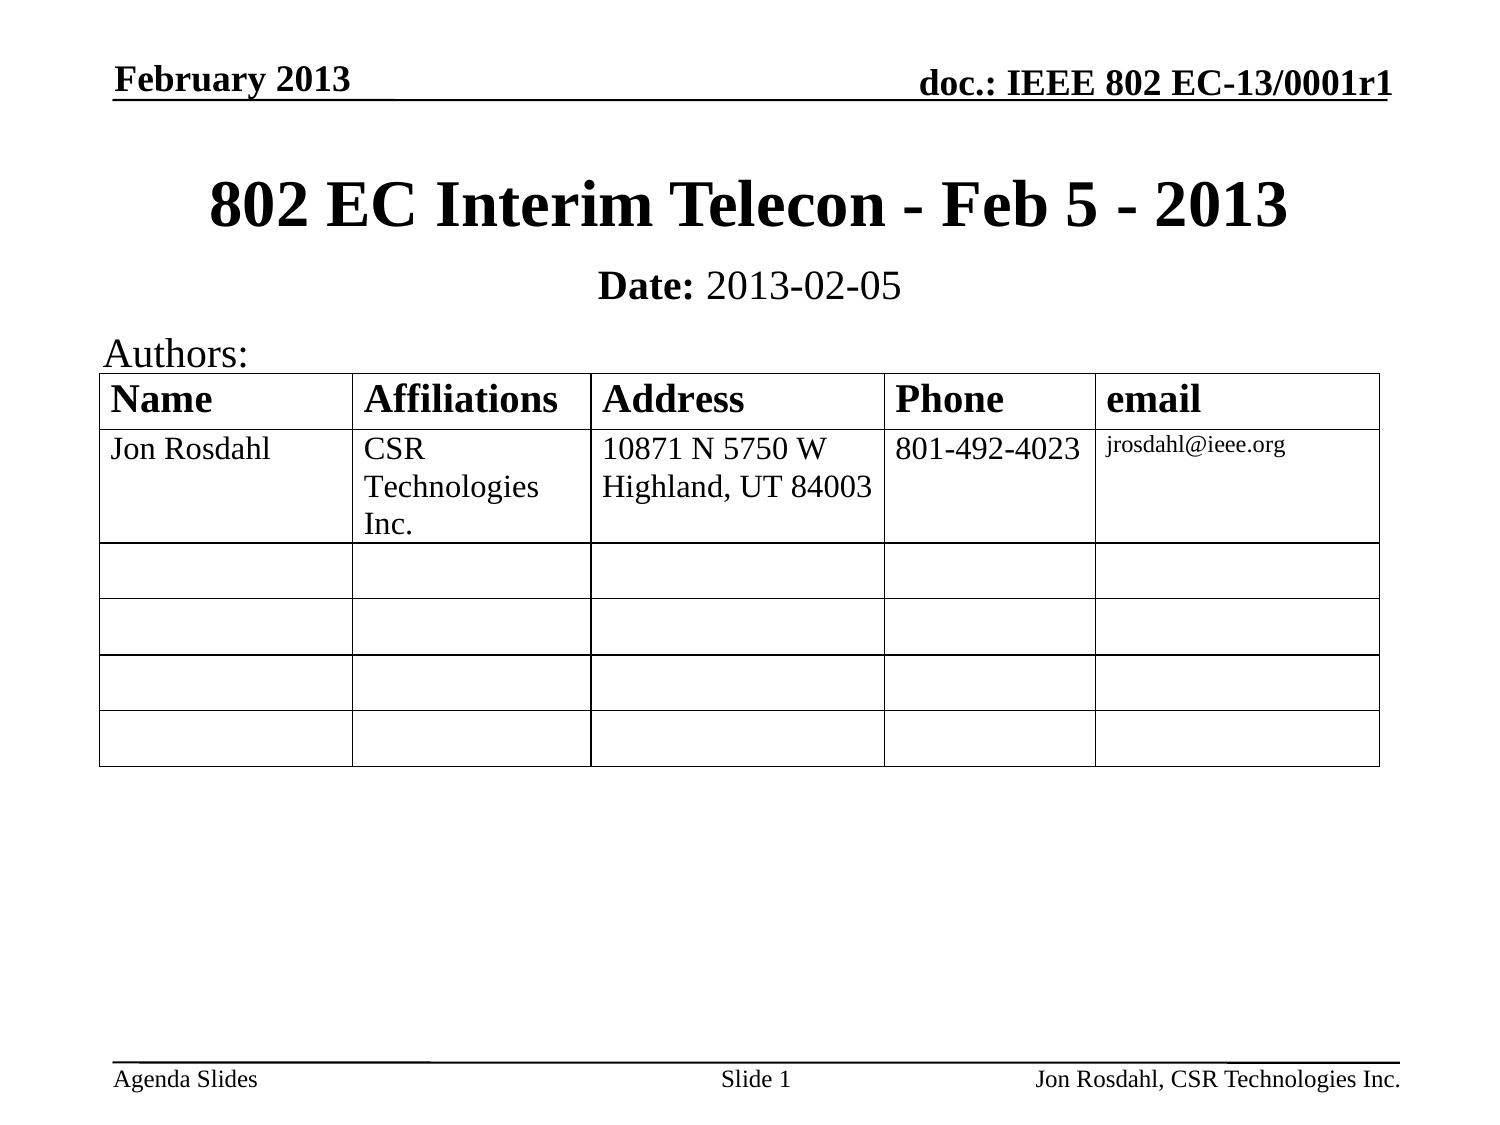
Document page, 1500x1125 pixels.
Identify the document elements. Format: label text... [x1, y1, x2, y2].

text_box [84, 373, 1410, 816]
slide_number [114, 54, 493, 100]
list Date: 2013-02-05 [112, 249, 1388, 316]
title 802 EC Interim Telecon - Feb 5 - 2013 [112, 112, 1388, 249]
slide_number Slide 1 [712, 1061, 800, 1123]
text_box Authors: [87, 318, 325, 371]
footer Jon Rosdahl, CSR Technologies Inc. [902, 1061, 1402, 1093]
